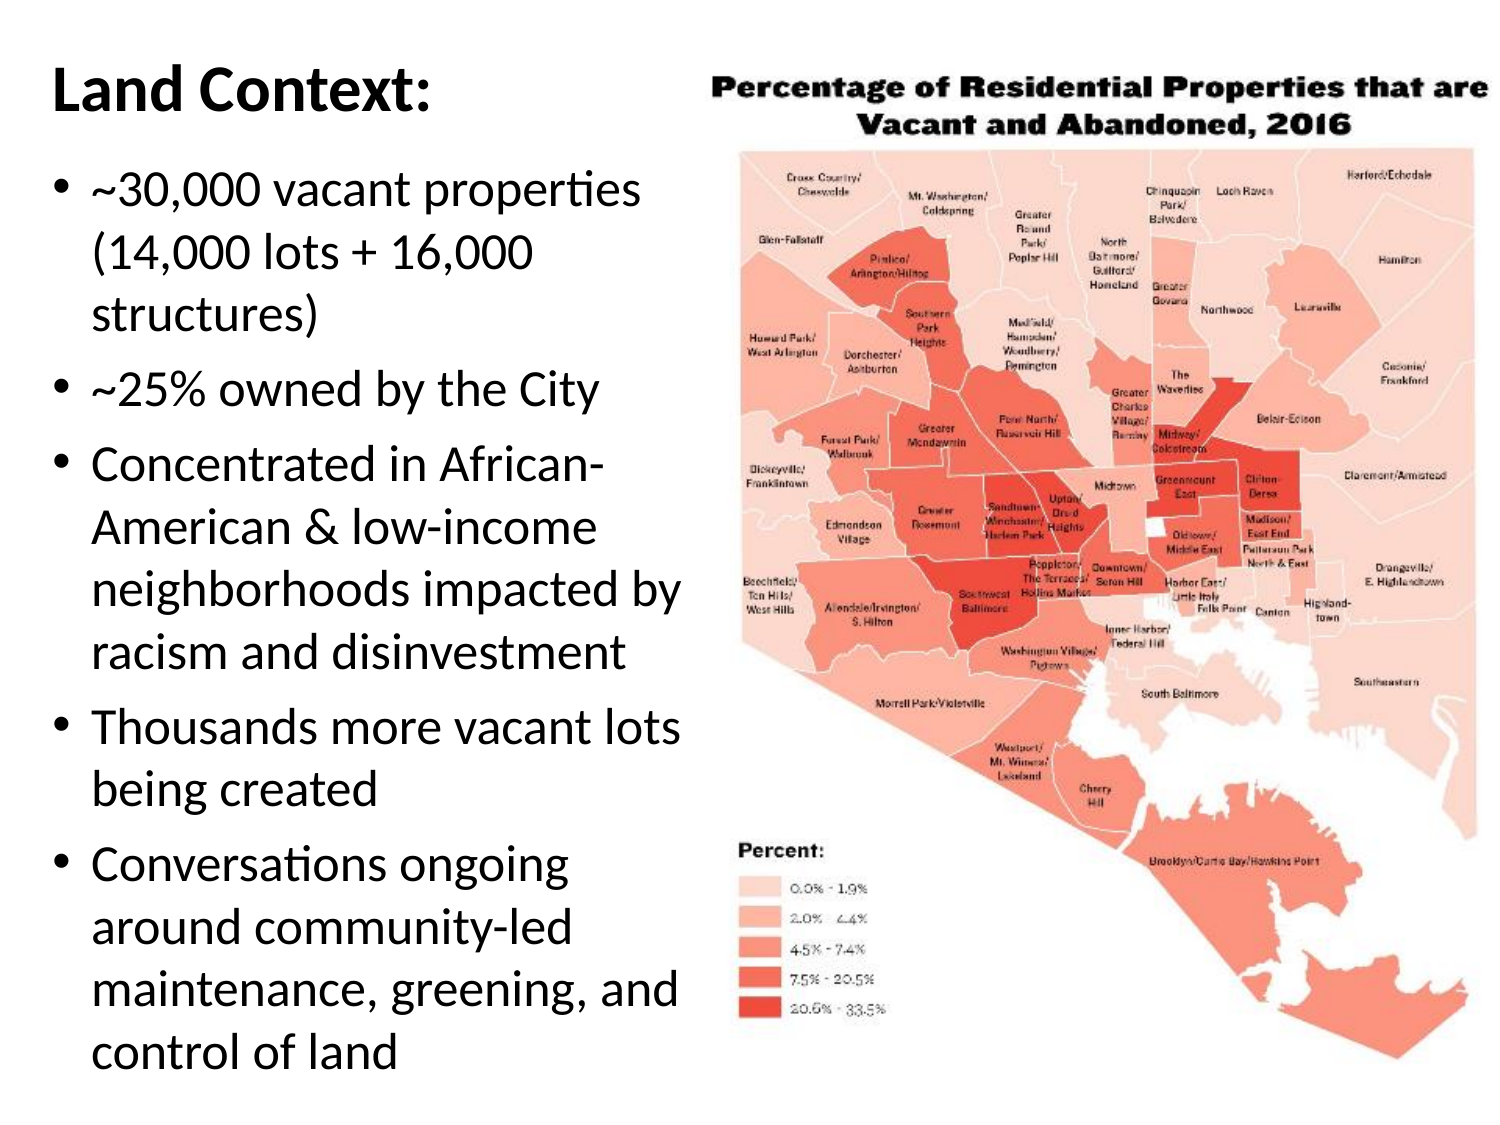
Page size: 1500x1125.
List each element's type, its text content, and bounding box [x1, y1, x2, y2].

picture [705, 64, 1500, 1081]
text_box Land Context: ~30,000 vacant properties (14,000 lots + 16,000 structures) ~25% owned by the City Concentrated in African-American & low-income neighborhoods impacted by racism and disinvestment Thousands more vacant lots being created Conversations ongoing around community-led maintenance, greening, and control of land [37, 37, 700, 1125]
